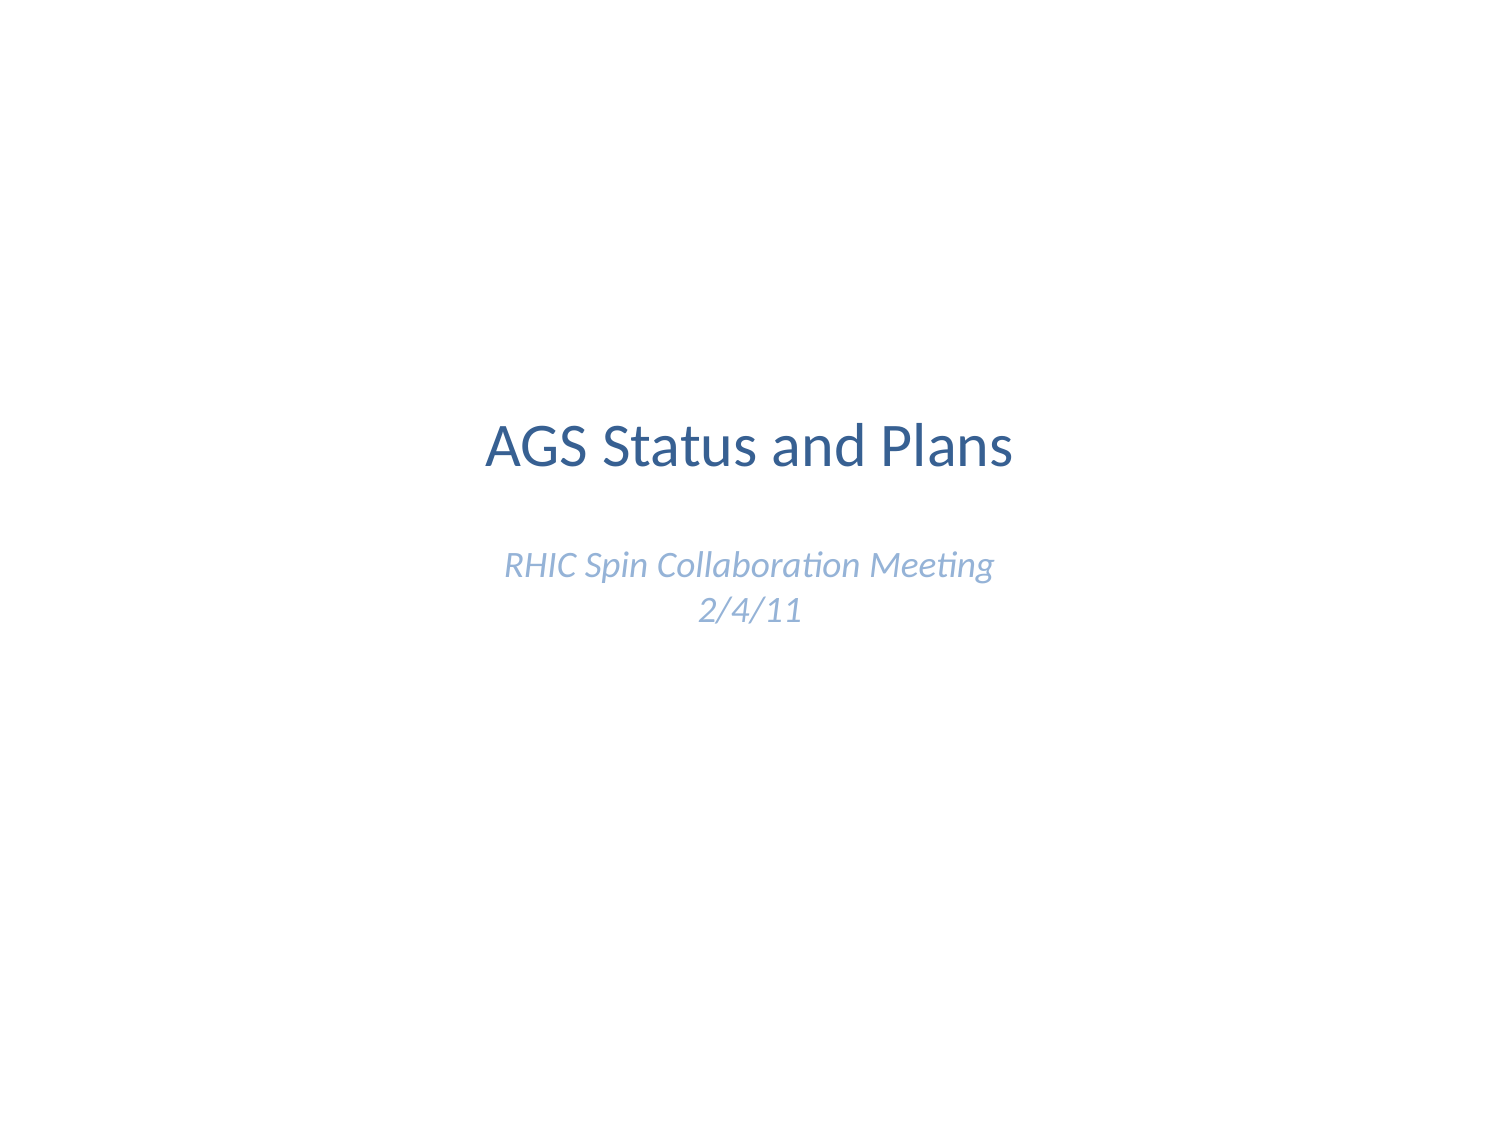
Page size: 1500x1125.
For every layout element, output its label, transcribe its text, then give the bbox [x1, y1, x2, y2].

title AGS Status and Plans RHIC Spin Collaboration Meeting 2/4/11 [112, 396, 1388, 638]
